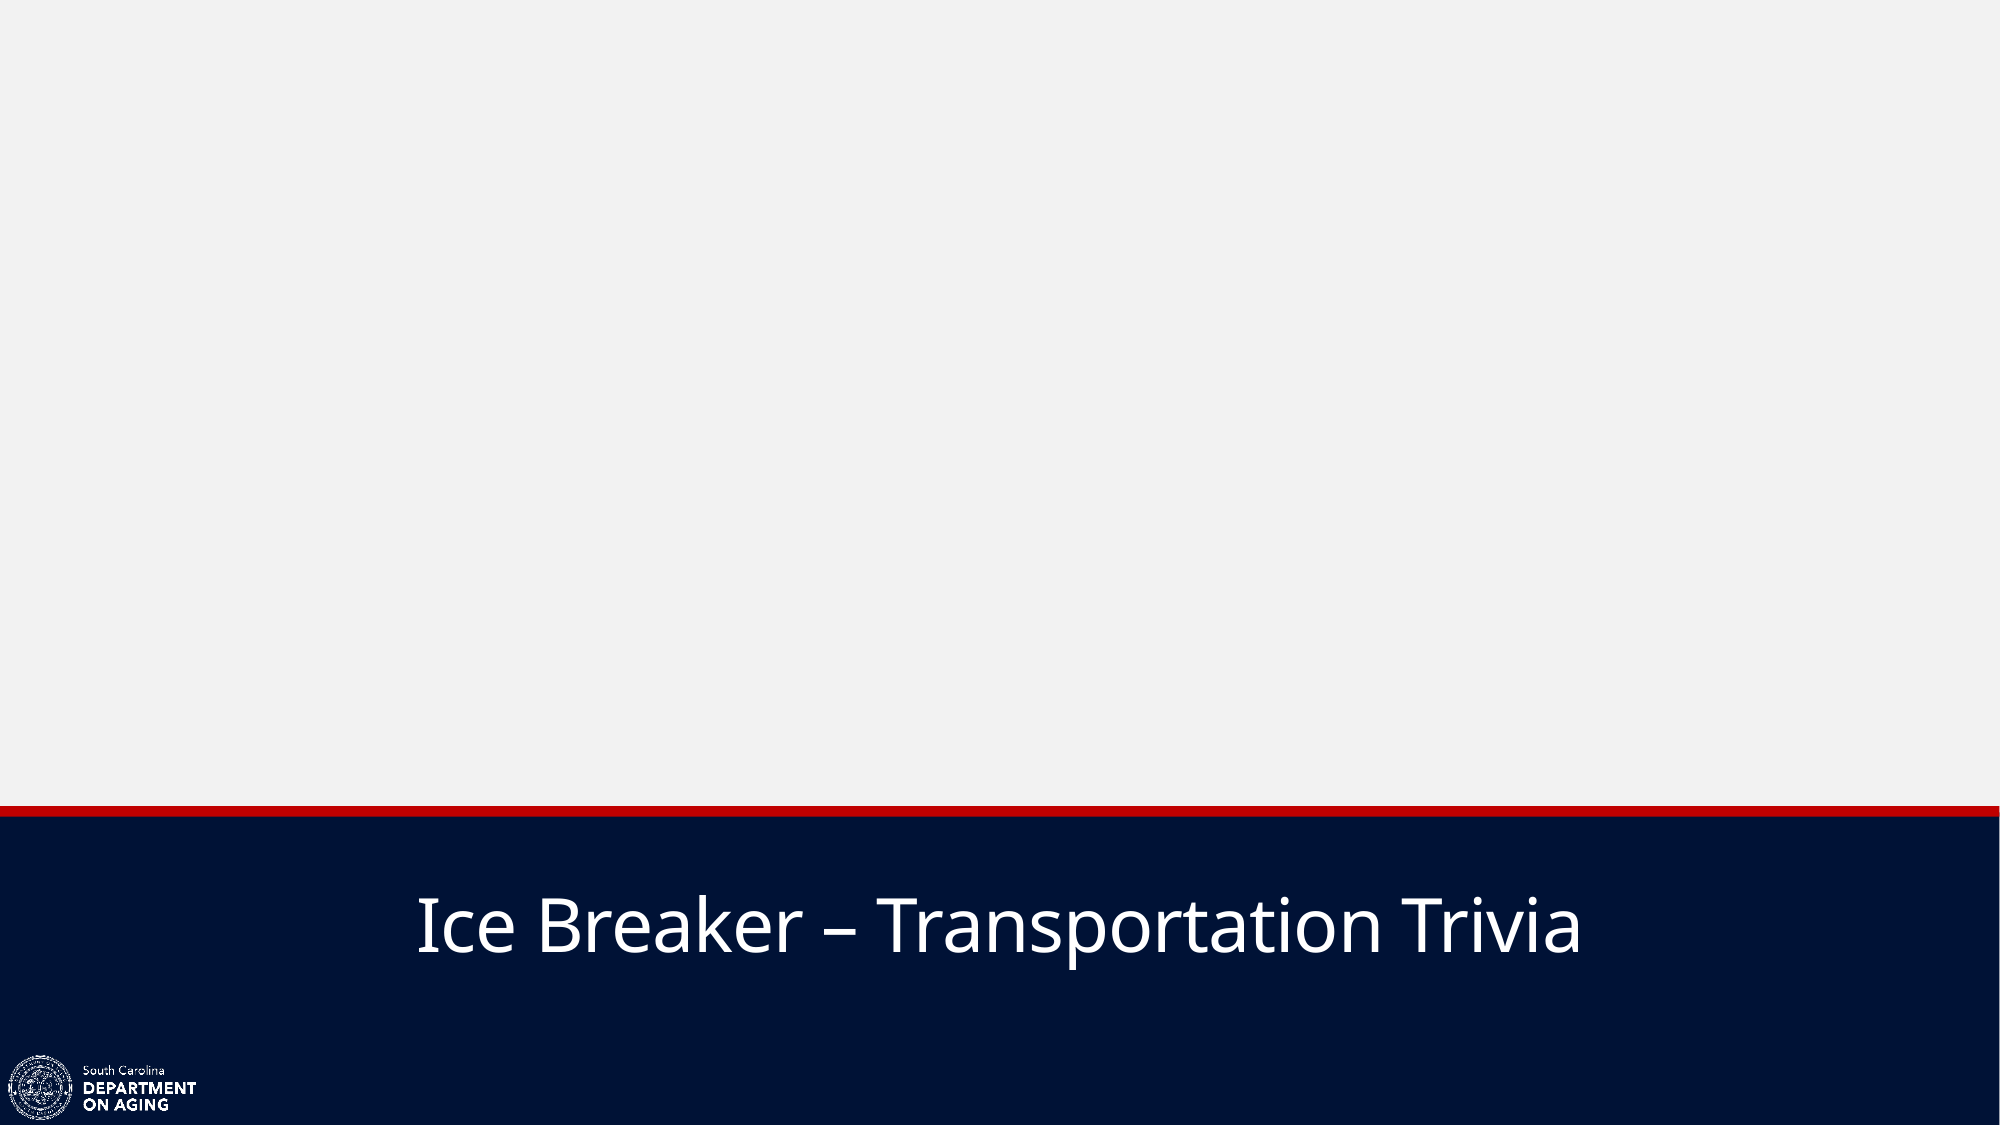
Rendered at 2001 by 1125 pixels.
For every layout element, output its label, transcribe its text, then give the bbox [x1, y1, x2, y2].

picture [8, 1055, 196, 1120]
title Ice Breaker – Transportation Trivia [180, 832, 1839, 968]
